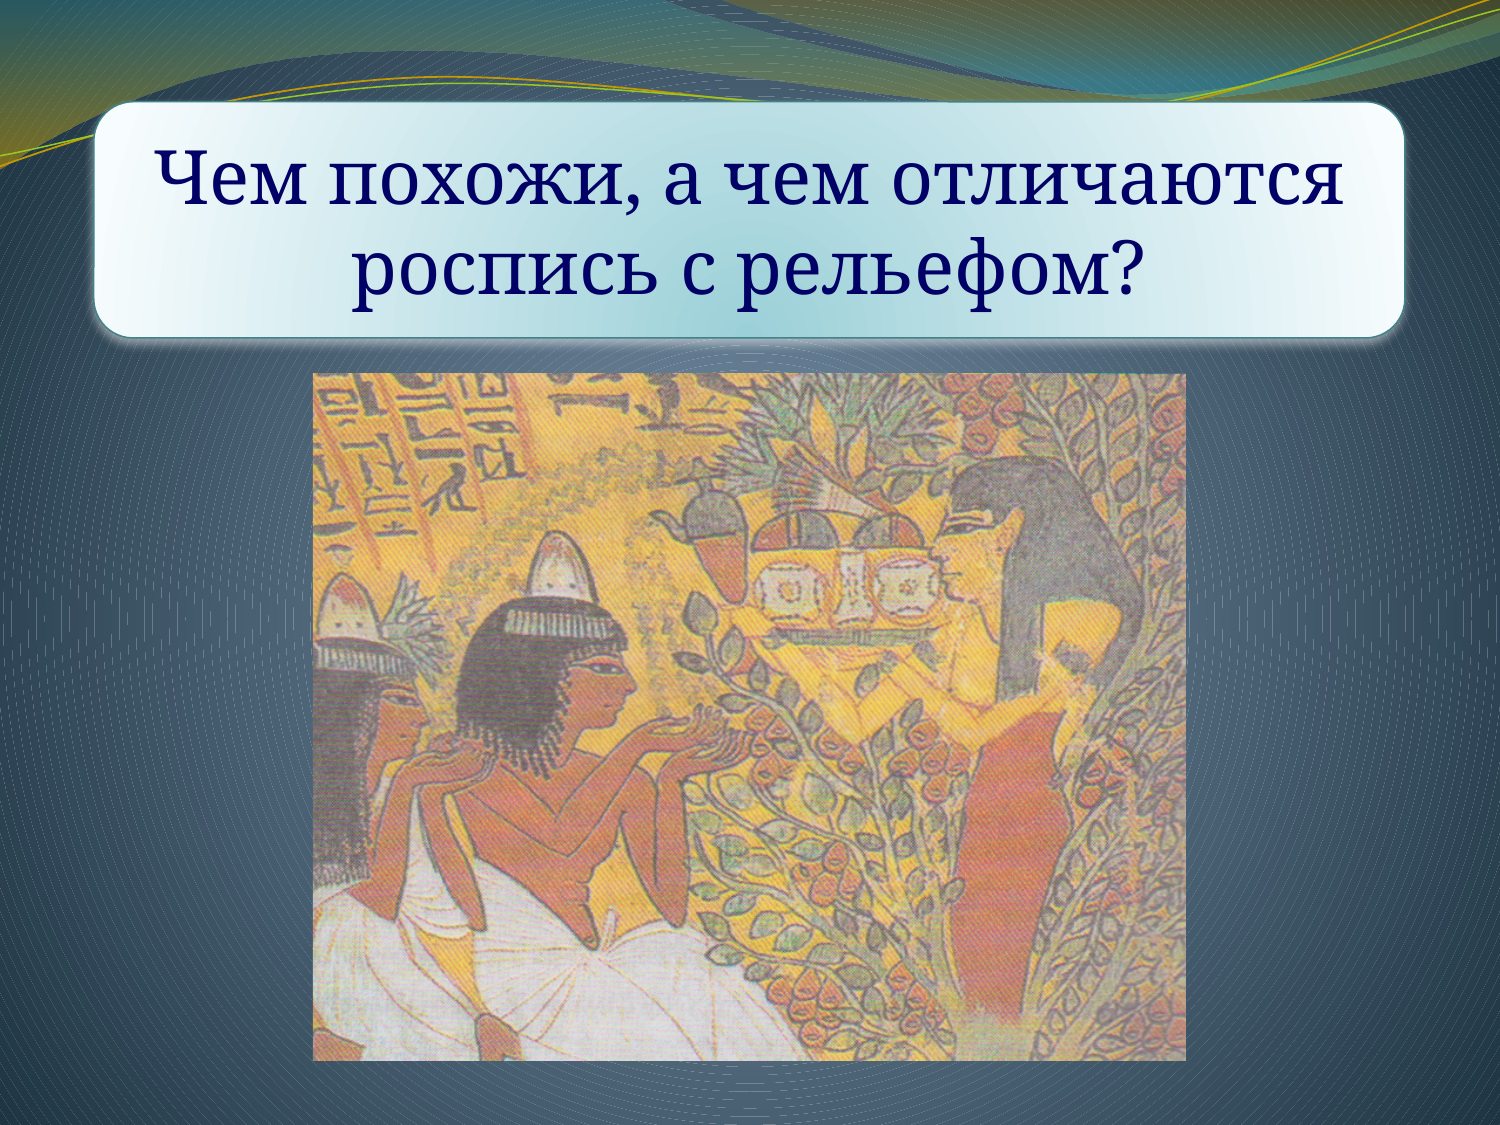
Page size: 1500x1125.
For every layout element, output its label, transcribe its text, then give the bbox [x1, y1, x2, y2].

text_box Чем похожи, а чем отличаются роспись с рельефом? [92, 100, 1406, 339]
picture [312, 373, 1187, 1062]
